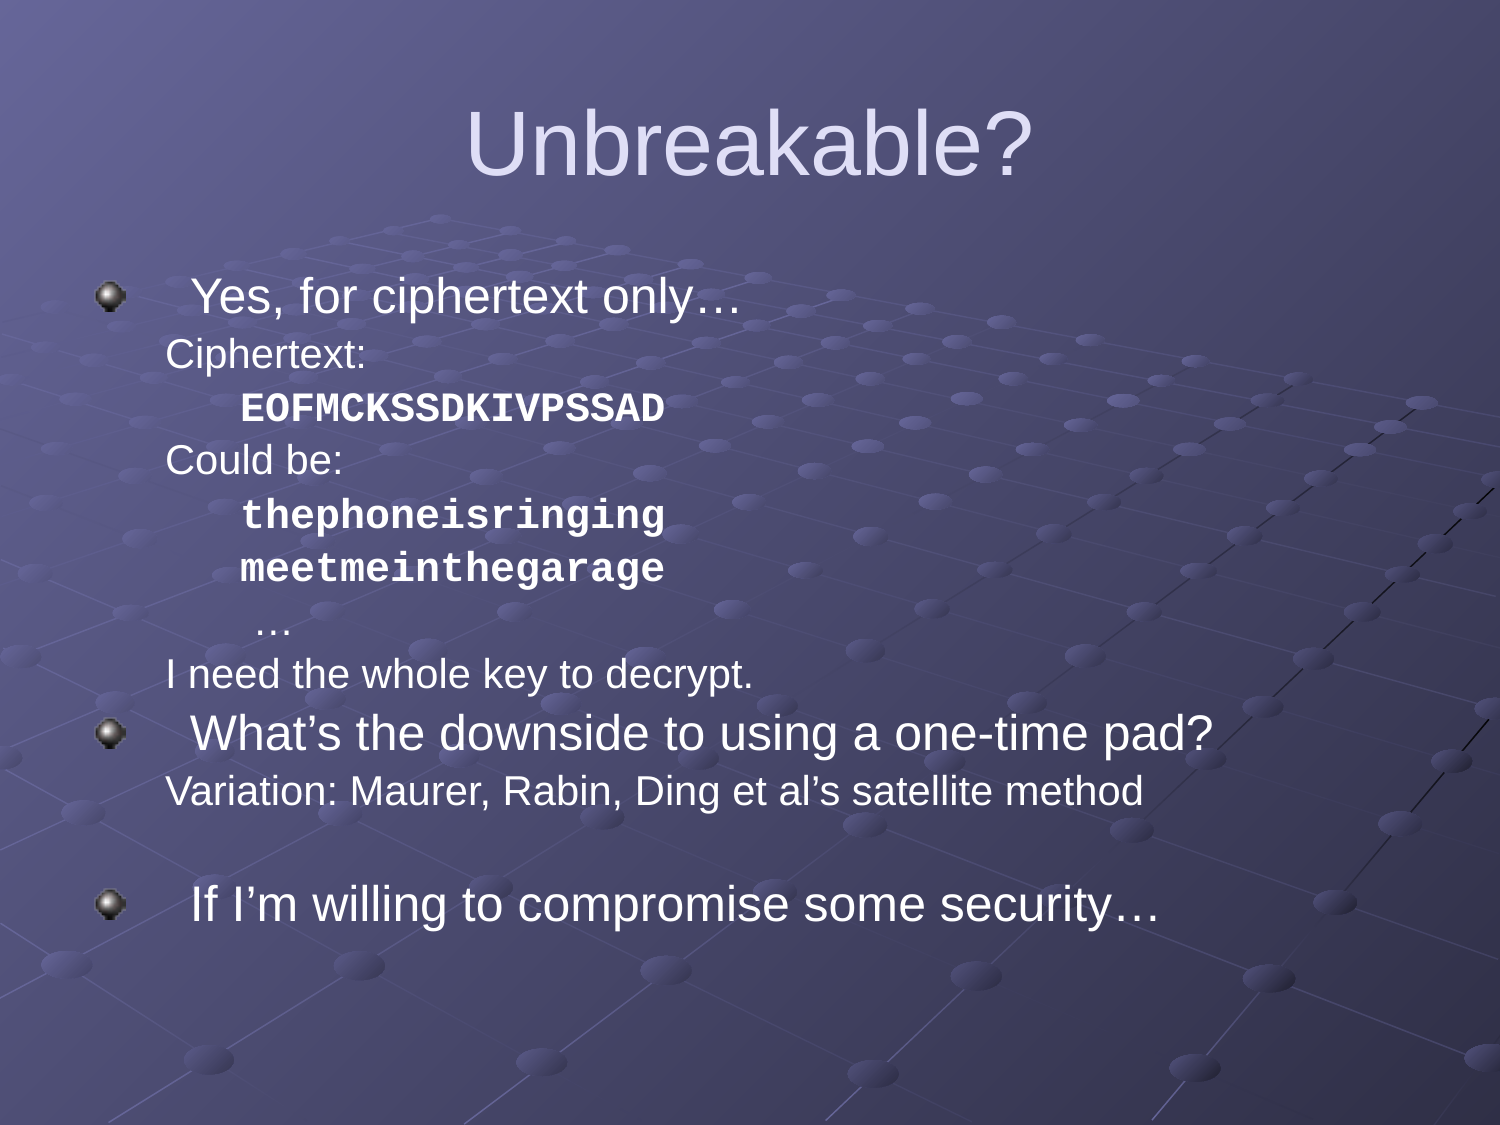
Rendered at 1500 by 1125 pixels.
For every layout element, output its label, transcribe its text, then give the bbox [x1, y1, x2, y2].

picture [90, 713, 126, 749]
picture [90, 884, 126, 920]
list Yes, for ciphertext only… Ciphertext: EOFMCKSSDKIVPSSAD Could be: thephoneisringing meetmeinthegarage … I need the whole key to decrypt. What’s the downside to using a one-time pad? Variation: Maurer, Rabin, Ding et al’s satellite method If I’m willing to compromise some security… [74, 262, 1426, 1007]
title Unbreakable? [74, 44, 1426, 233]
picture [90, 276, 126, 312]
